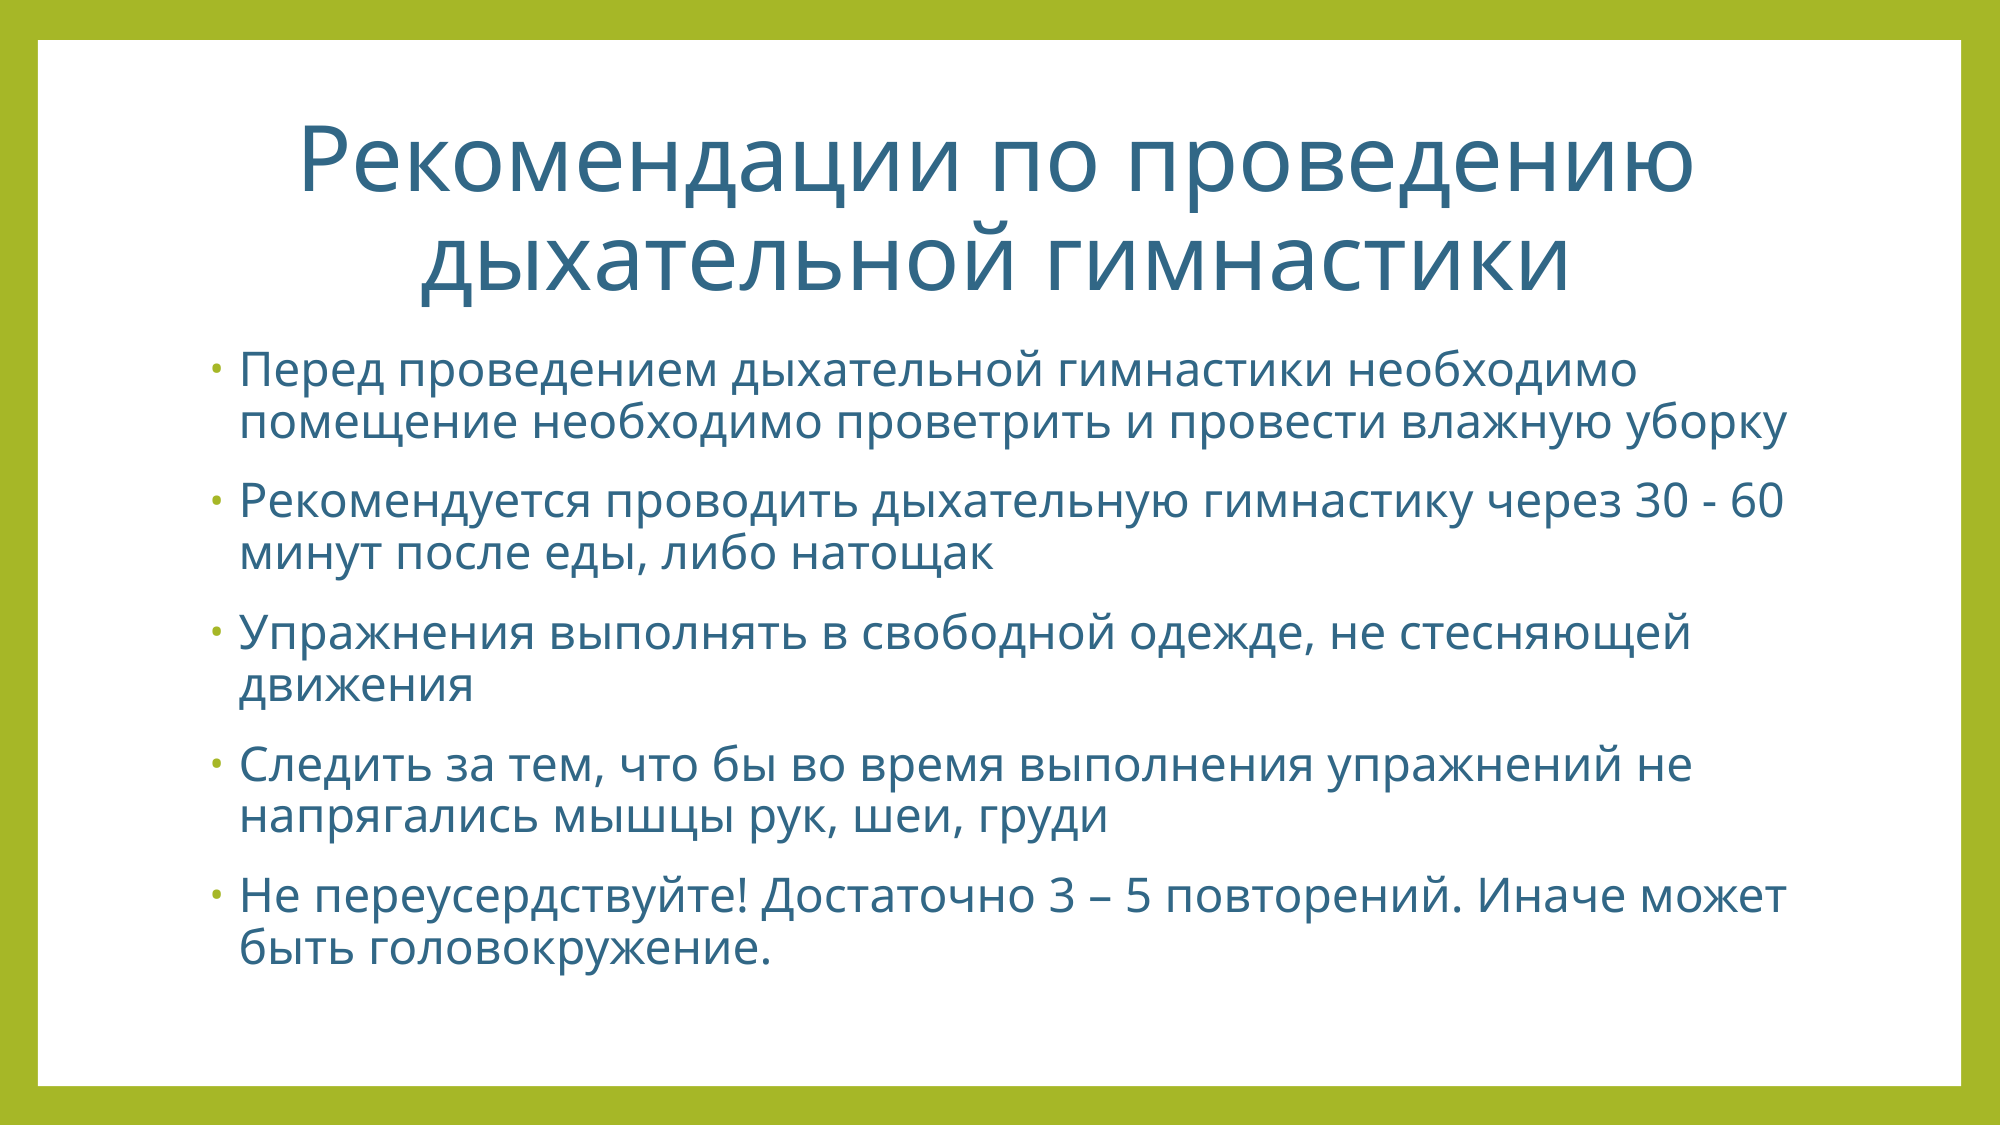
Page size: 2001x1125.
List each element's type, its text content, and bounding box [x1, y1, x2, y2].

title Рекомендации по проведению дыхательной гимнастики [187, 99, 1808, 323]
list Перед проведением дыхательной гимнастики необходимо помещение необходимо проветрить и провести влажную уборку Рекомендуется проводить дыхательную гимнастику через 30 - 60 минут после еды, либо натощак Упражнения выполнять в свободной одежде, не стесняющей движения Следить за тем, что бы во время выполнения упражнений не напрягались мышцы рук, шеи, груди Не переусердствуйте! Достаточно 3 – 5 повторений. Иначе может быть головокружение. [187, 337, 1808, 1001]
